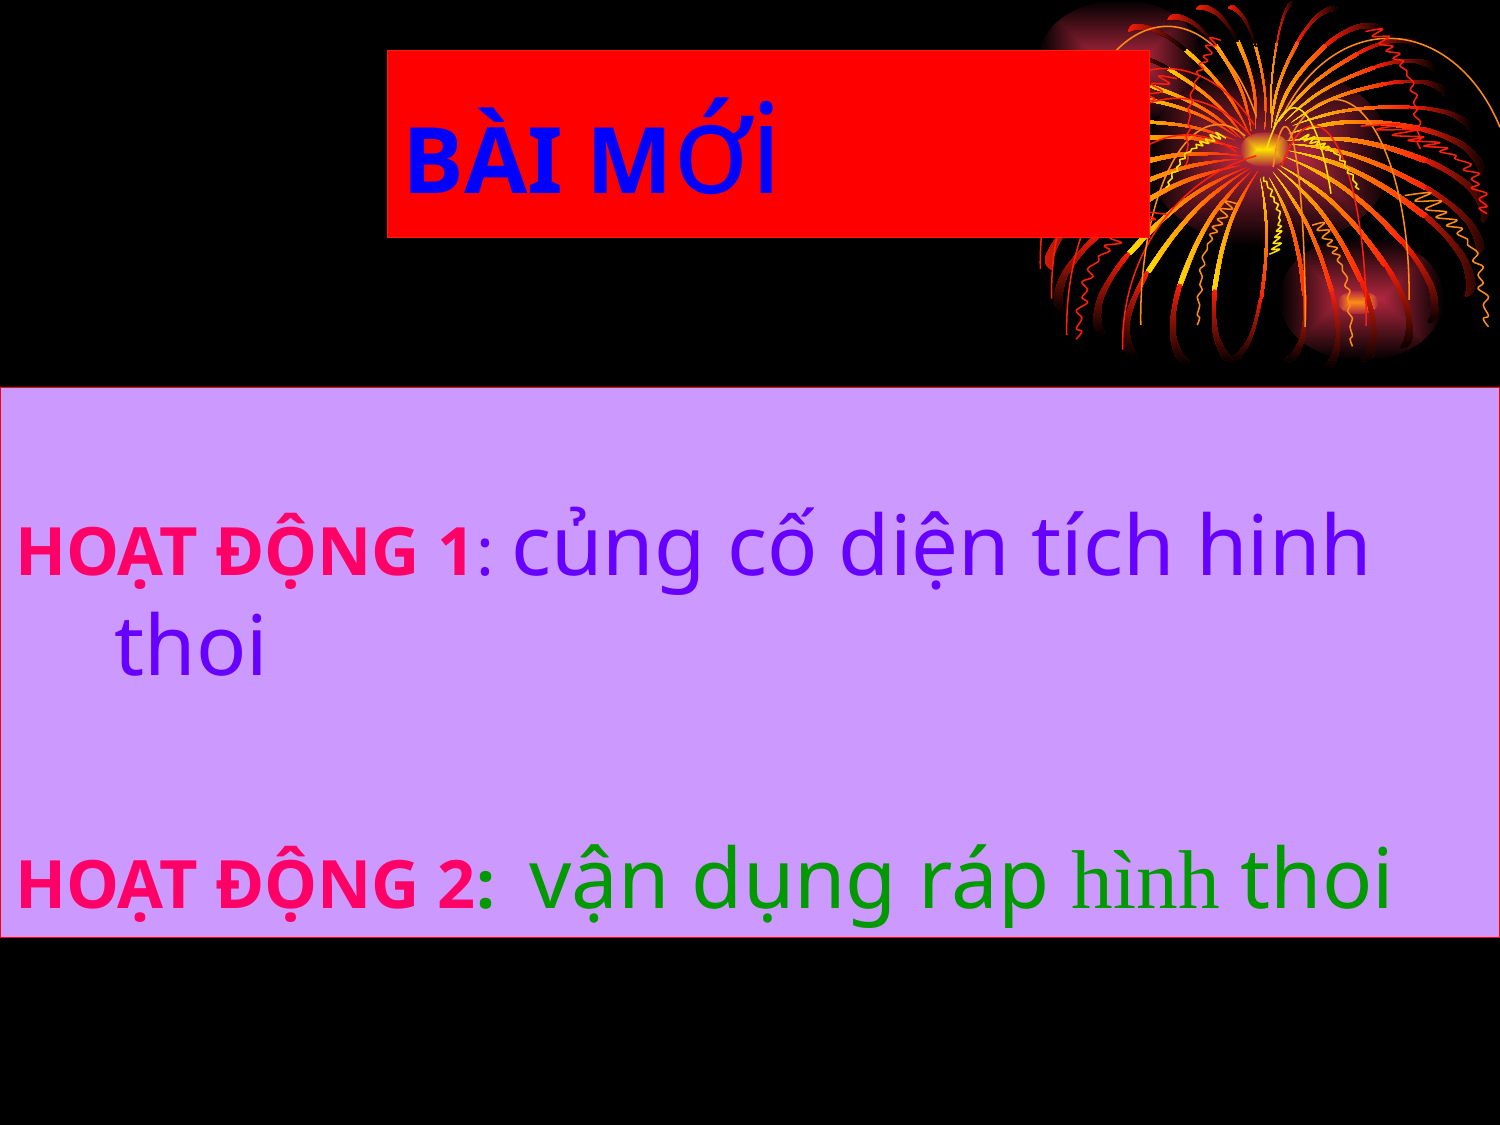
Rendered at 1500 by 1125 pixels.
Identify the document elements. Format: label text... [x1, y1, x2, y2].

title BÀI Mới [387, 50, 1150, 238]
list HOẠT ĐỘNG 1: củng cố diện tích hinh thoi HOẠT ĐỘNG 2: vận dụng ráp hình thoi [0, 387, 1500, 938]
